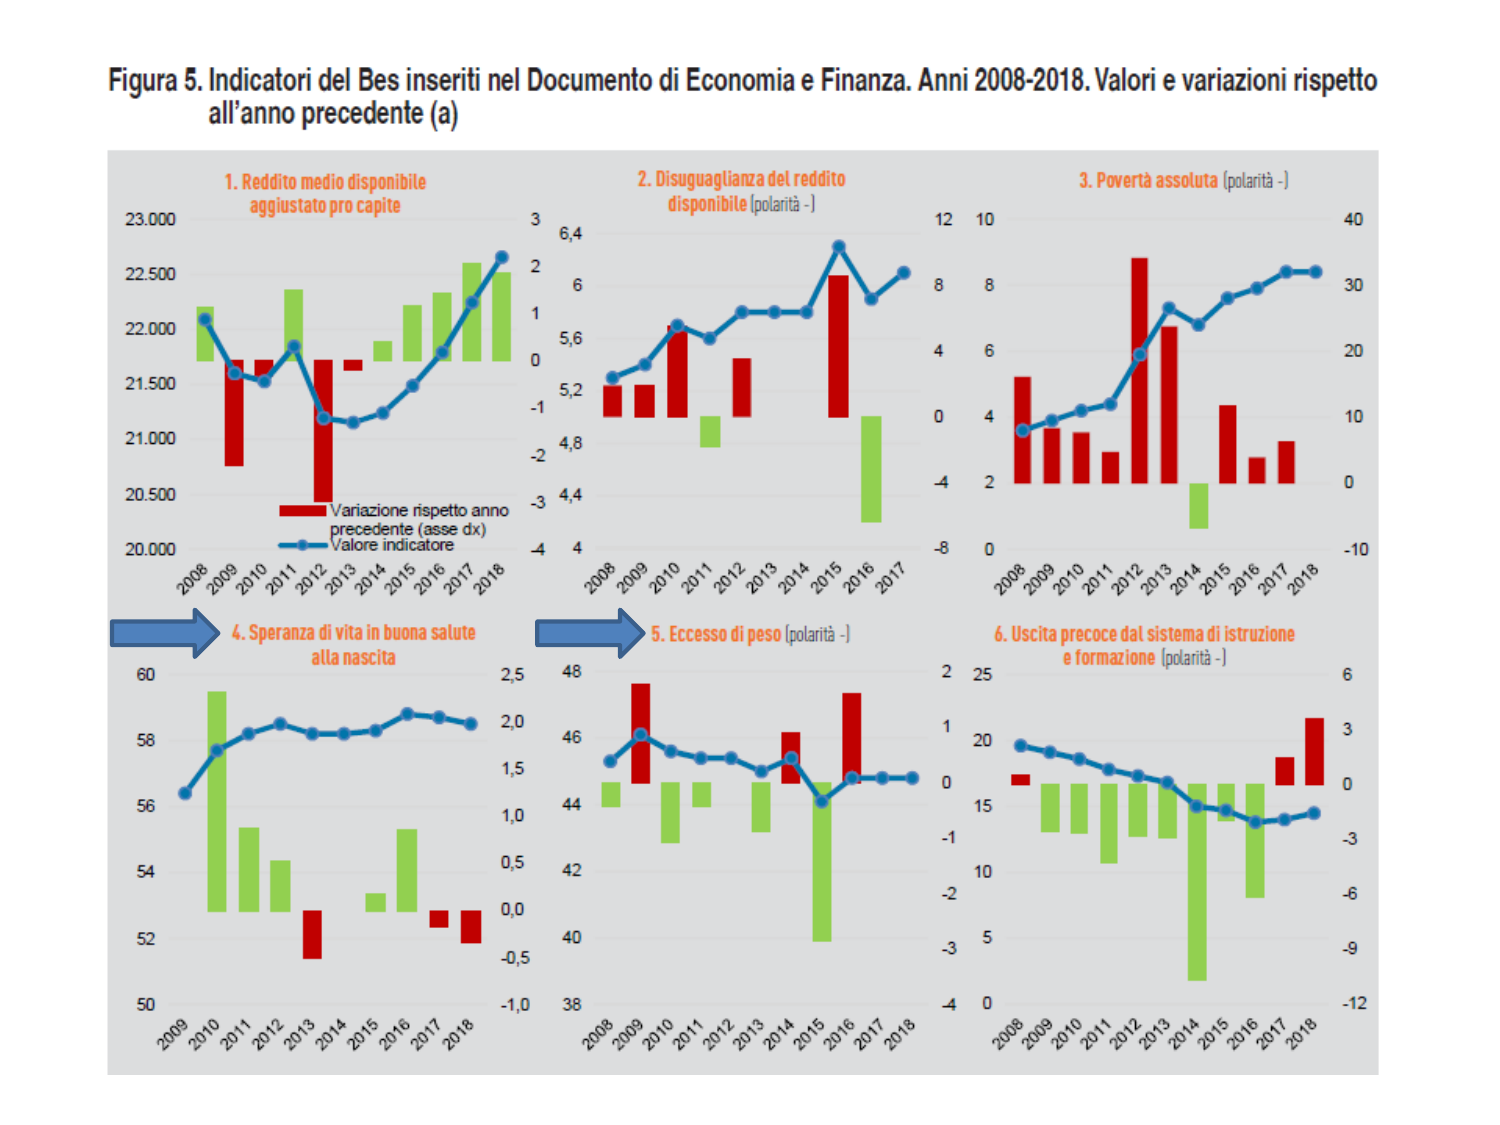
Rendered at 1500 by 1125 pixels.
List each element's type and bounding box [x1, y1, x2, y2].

picture [100, 66, 1393, 1075]
